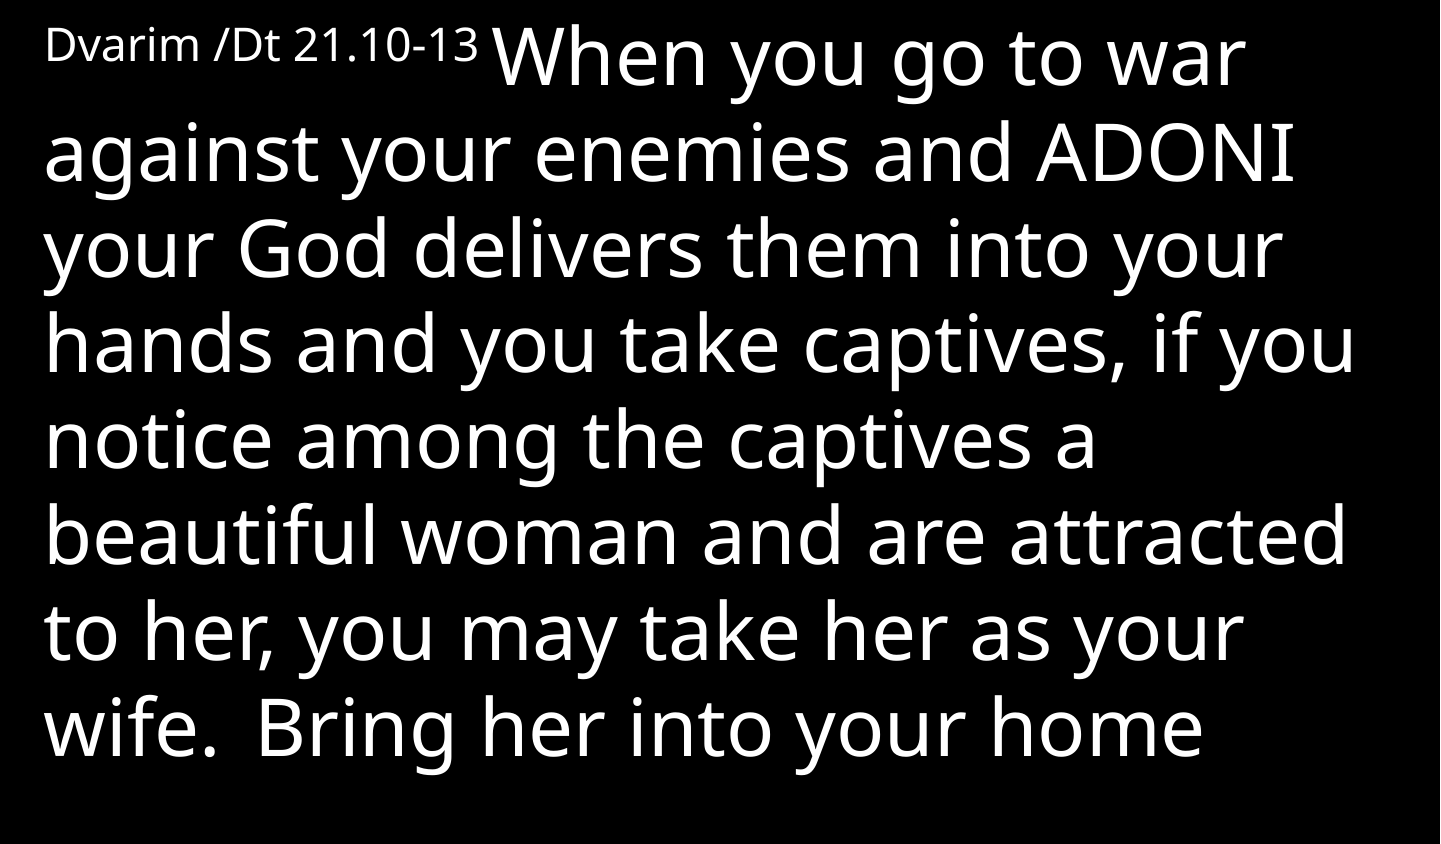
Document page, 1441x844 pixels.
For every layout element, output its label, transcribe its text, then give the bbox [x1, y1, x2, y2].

subtitle Dvarim /Dt 21.10-13 When you go to war against your enemies and Adoni your God delivers them into your hands and you take captives, if you notice among the captives a beautiful woman and are attracted to her, you may take her as your wife. Bring her into your home [32, 0, 1408, 844]
